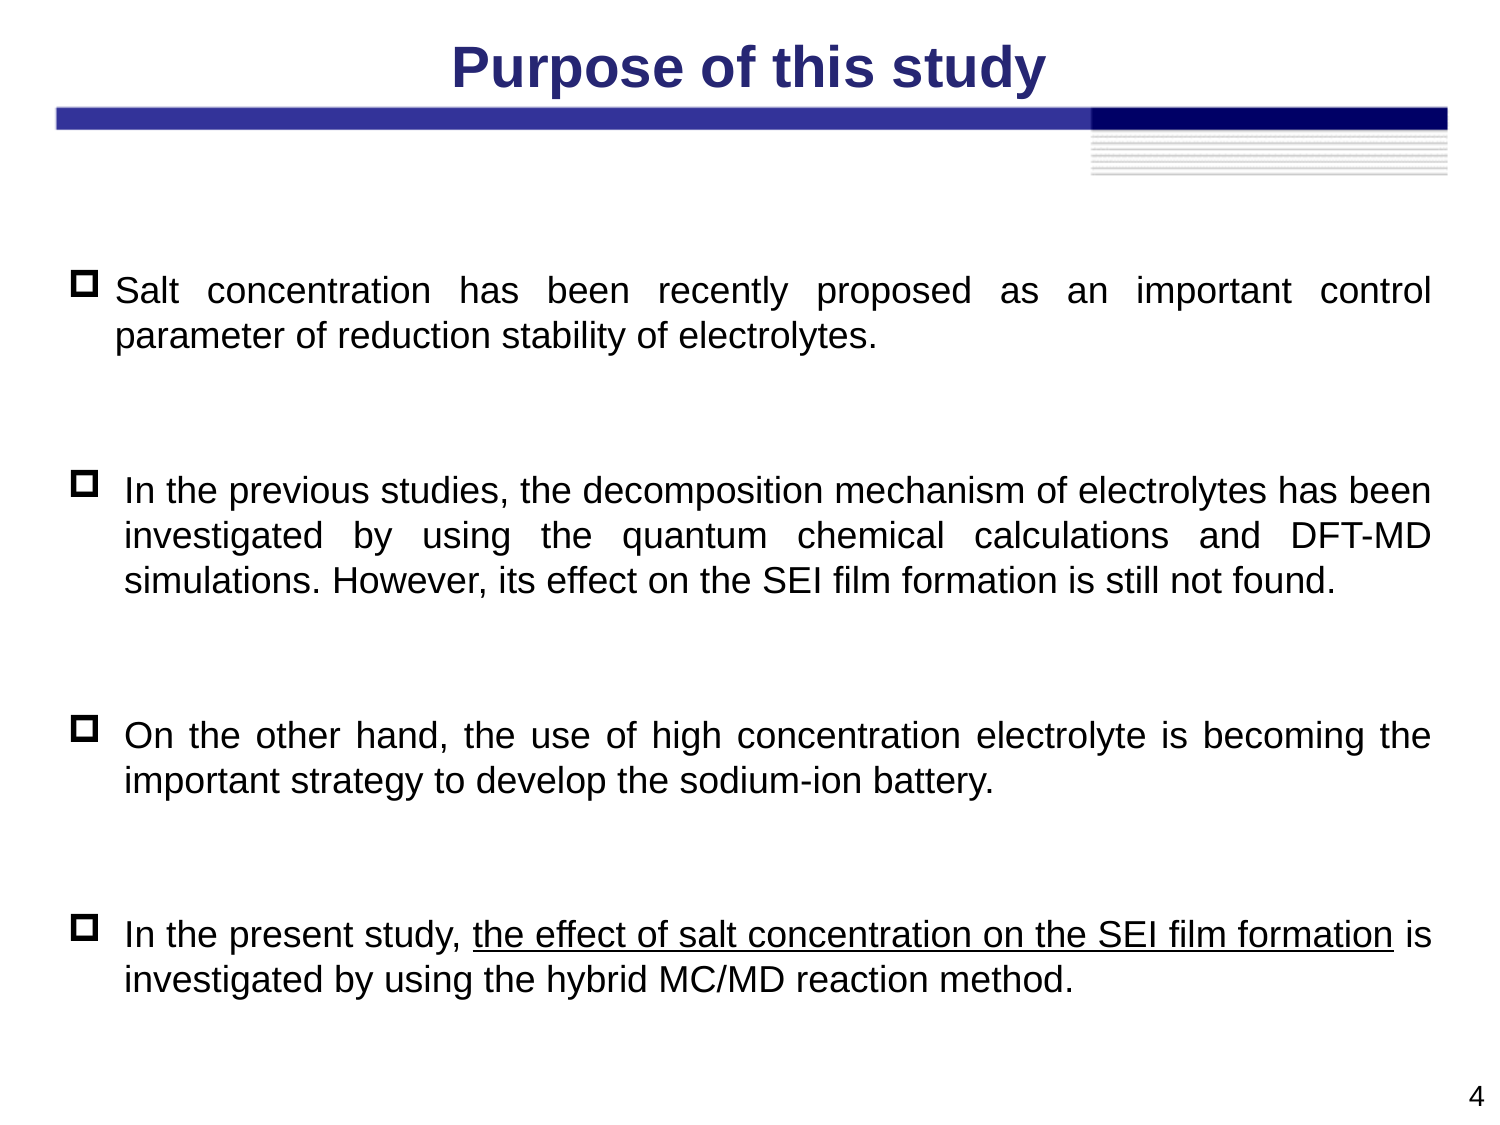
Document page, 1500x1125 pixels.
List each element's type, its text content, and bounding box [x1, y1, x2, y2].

text_box In the previous studies, the decomposition mechanism of electrolytes has been investigated by using the quantum chemical calculations and DFT-MD simulations. However, its effect on the SEI film formation is still not found. [53, 458, 1447, 608]
text_box Salt concentration has been recently proposed as an important control parameter of reduction stability of electrolytes. [53, 258, 1447, 364]
picture [35, 94, 1465, 196]
text_box On the other hand, the use of high concentration electrolyte is becoming the important strategy to develop the sodium-ion battery. [53, 703, 1447, 809]
slide_number 4 [1149, 1069, 1500, 1125]
text_box Purpose of this study [0, 22, 1500, 107]
text_box In the present study, the effect of salt concentration on the SEI film formation is investigated by using the hybrid MC/MD reaction method. [53, 903, 1447, 1008]
